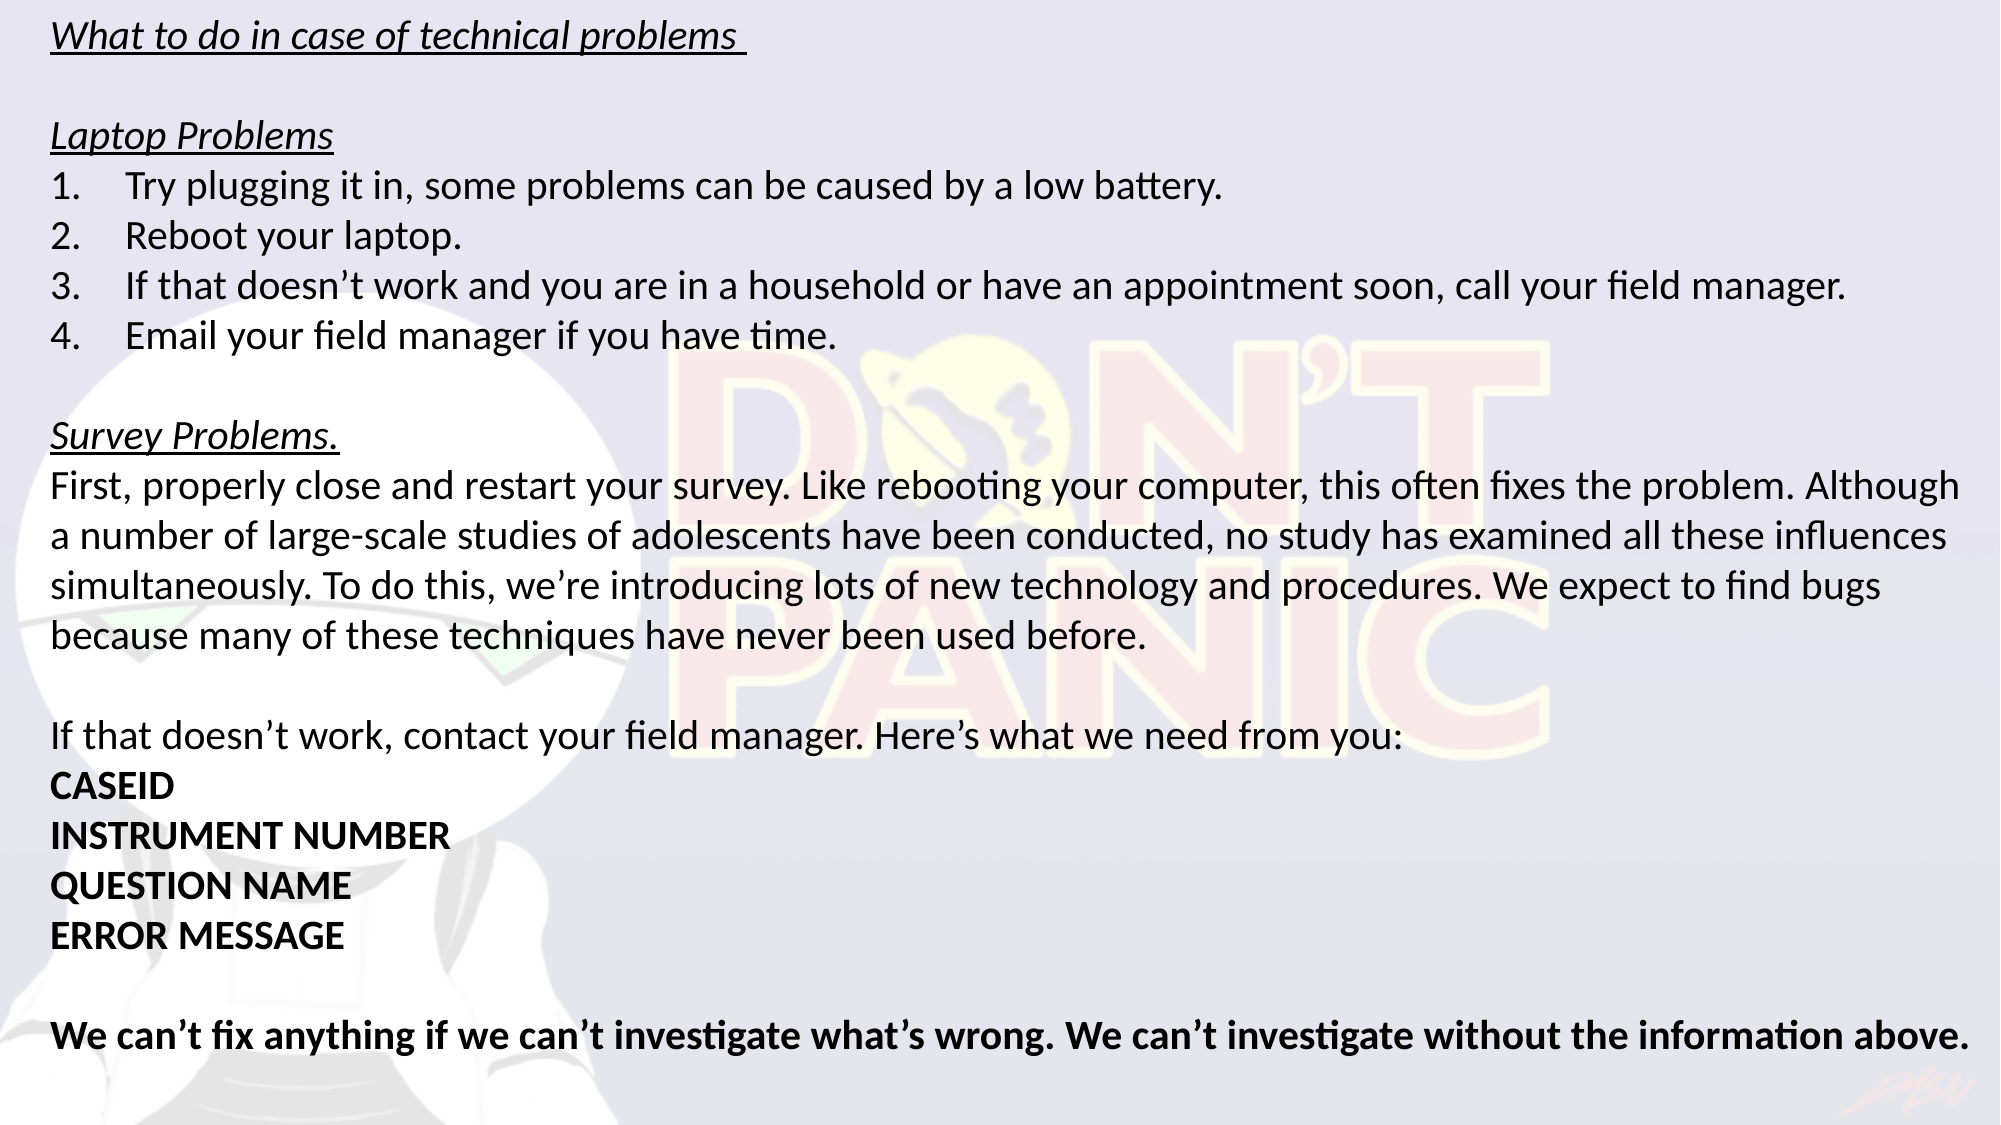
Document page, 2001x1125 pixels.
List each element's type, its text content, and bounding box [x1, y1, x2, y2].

text_box What to do in case of technical problems Laptop Problems Try plugging it in, some problems can be caused by a low battery. Reboot your laptop. If that doesn’t work and you are in a household or have an appointment soon, call your field manager. Email your field manager if you have time. Survey Problems. First, properly close and restart your survey. Like rebooting your computer, this often fixes the problem. Although a number of large-scale studies of adolescents have been conducted, no study has examined all these influences simultaneously. To do this, we’re introducing lots of new technology and procedures. We expect to find bugs because many of these techniques have never been used before. If that doesn’t work, contact your field manager. Here’s what we need from you: CASEID INSTRUMENT NUMBER QUESTION NAME ERROR MESSAGE We can’t fix anything if we can’t investigate what’s wrong. We can’t investigate without the information above. [35, 0, 2000, 1066]
